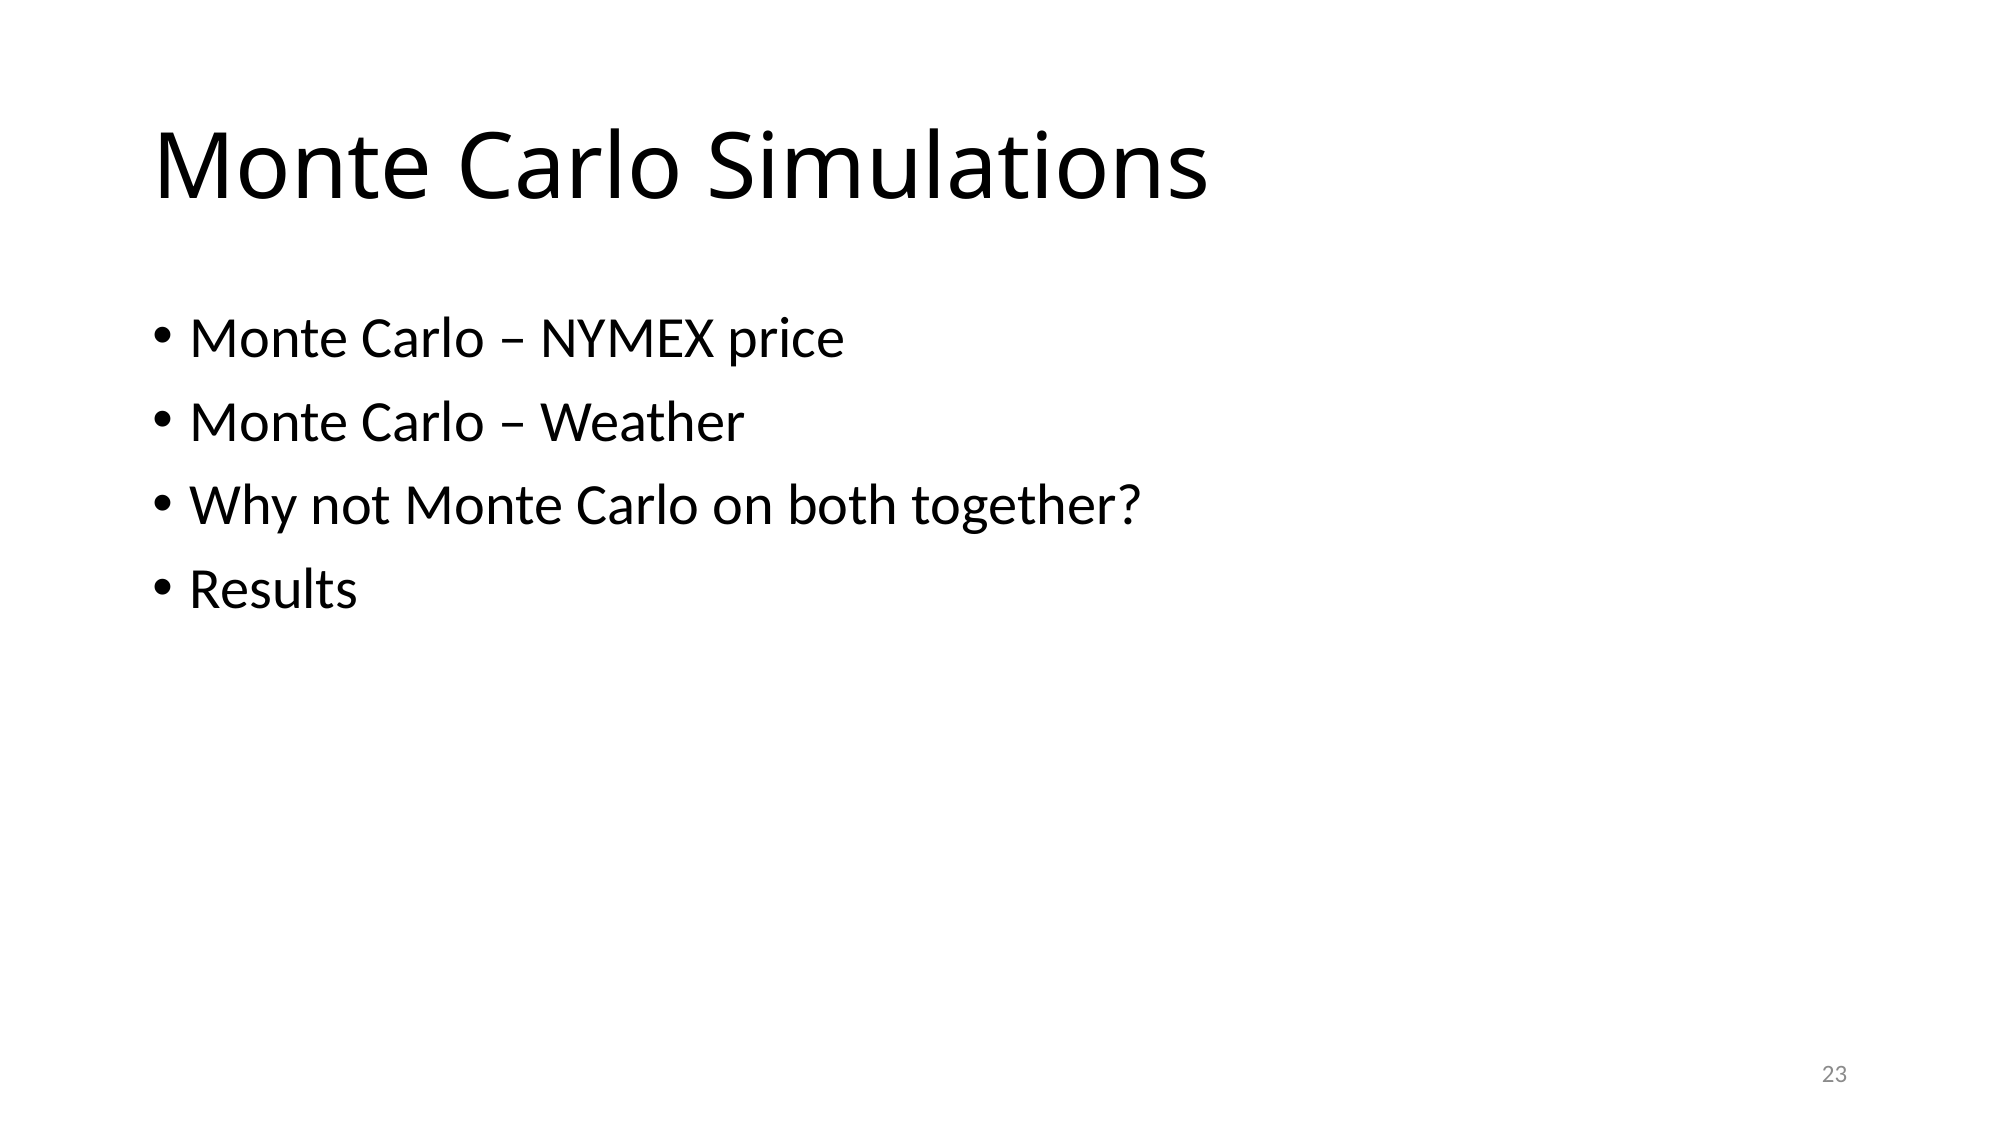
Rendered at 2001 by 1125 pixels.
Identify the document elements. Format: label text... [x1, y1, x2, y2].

title Monte Carlo Simulations [137, 59, 1863, 278]
slide_number 23 [1412, 1042, 1863, 1103]
list Monte Carlo – NYMEX price Monte Carlo – Weather Why not Monte Carlo on both together? Results [137, 299, 1863, 1014]
